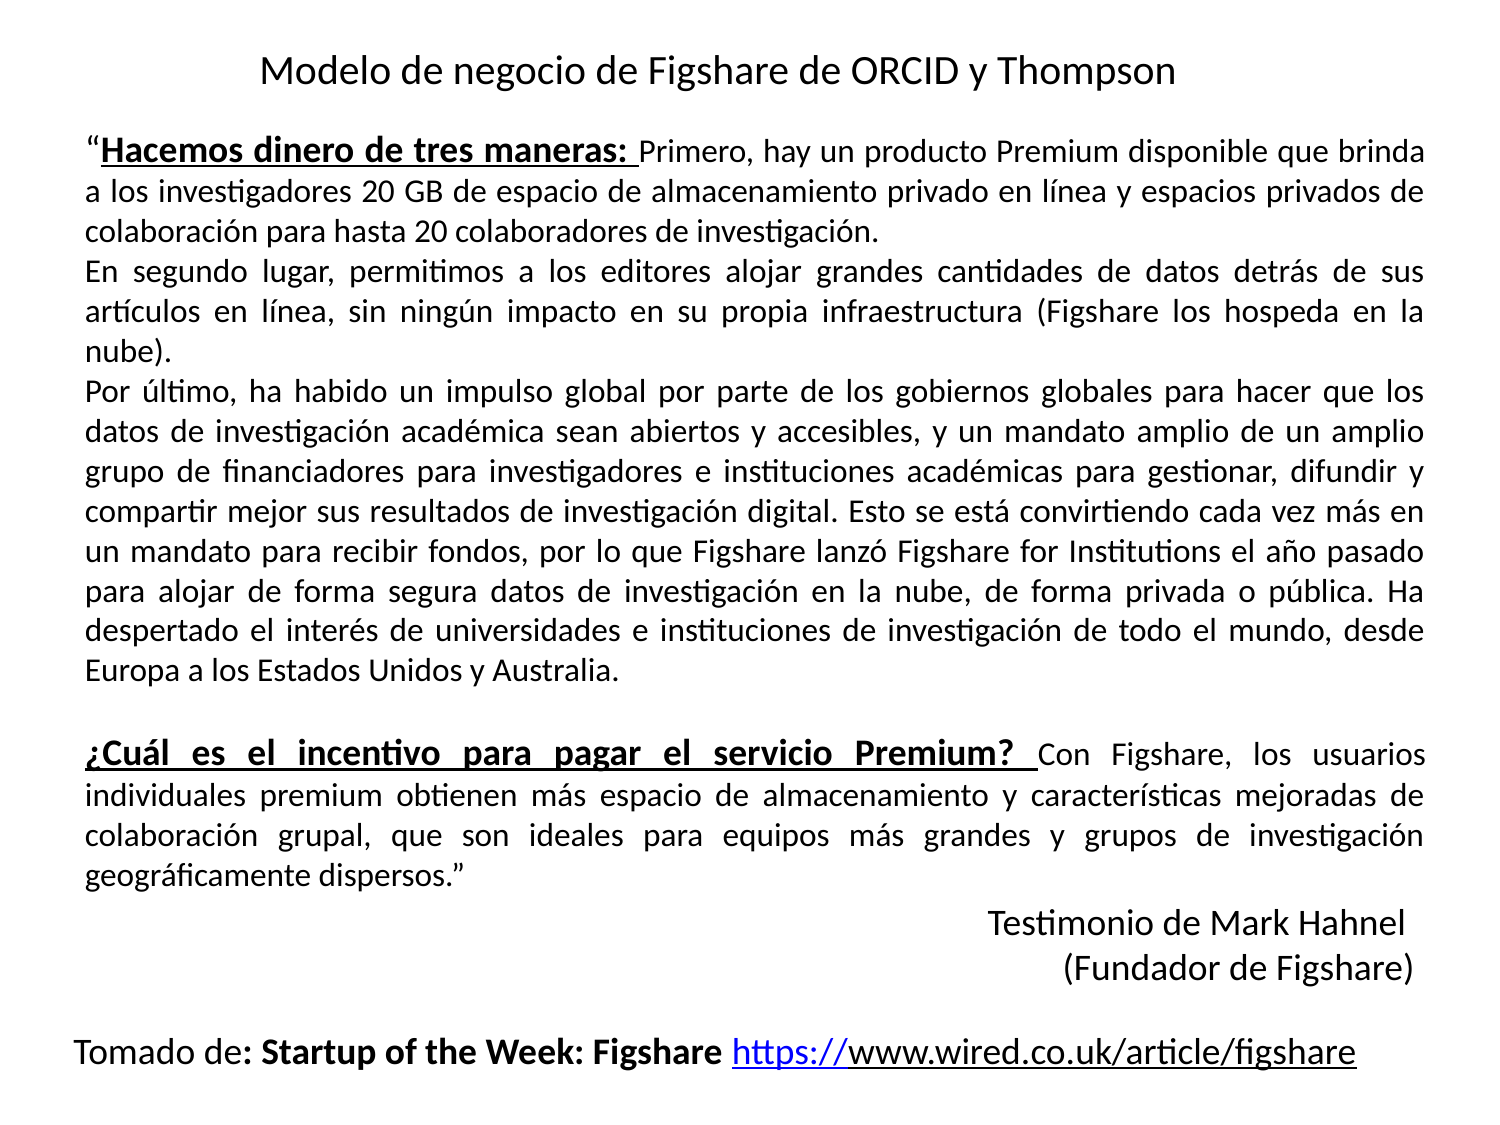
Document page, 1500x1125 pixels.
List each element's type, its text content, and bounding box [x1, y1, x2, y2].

text_box Testimonio de Mark Hahnel (Fundador de Figshare) [937, 890, 1430, 996]
text_box “Hacemos dinero de tres maneras: Primero, hay un producto Premium disponible que brinda a los investigadores 20 GB de espacio de almacenamiento privado en línea y espacios privados de colaboración para hasta 20 colaboradores de investigación. En segundo lugar, permitimos a los editores alojar grandes cantidades de datos detrás de sus artículos en línea, sin ningún impacto en su propia infraestructura (Figshare los hospeda en la nube). Por último, ha habido un impulso global por parte de los gobiernos globales para hacer que los datos de investigación académica sean abiertos y accesibles, y un mandato amplio de un amplio grupo de financiadores para investigadores e instituciones académicas para gestionar, difundir y compartir mejor sus resultados de investigación digital. Esto se está convirtiendo cada vez más en un mandato para recibir fondos, por lo que Figshare lanzó Figshare for Institutions el año pasado para alojar de forma segura datos de investigación en la nube, de forma privada o pública. Ha despertado el interés de universidades e instituciones de investigación de todo el mundo, desde Europa a los Estados Unidos y Australia. ¿Cuál es el incentivo para pagar el servicio Premium? Con Figshare, los usuarios individuales premium obtienen más espacio de almacenamiento y características mejoradas de colaboración grupal, que son ideales para equipos más grandes y grupos de investigación geográficamente dispersos.” [70, 117, 1442, 901]
text_box Modelo de negocio de Figshare de ORCID y Thompson [244, 35, 1193, 100]
text_box Tomado de: Startup of the Week: Figshare https://www.wired.co.uk/article/figshare [58, 1019, 1453, 1080]
